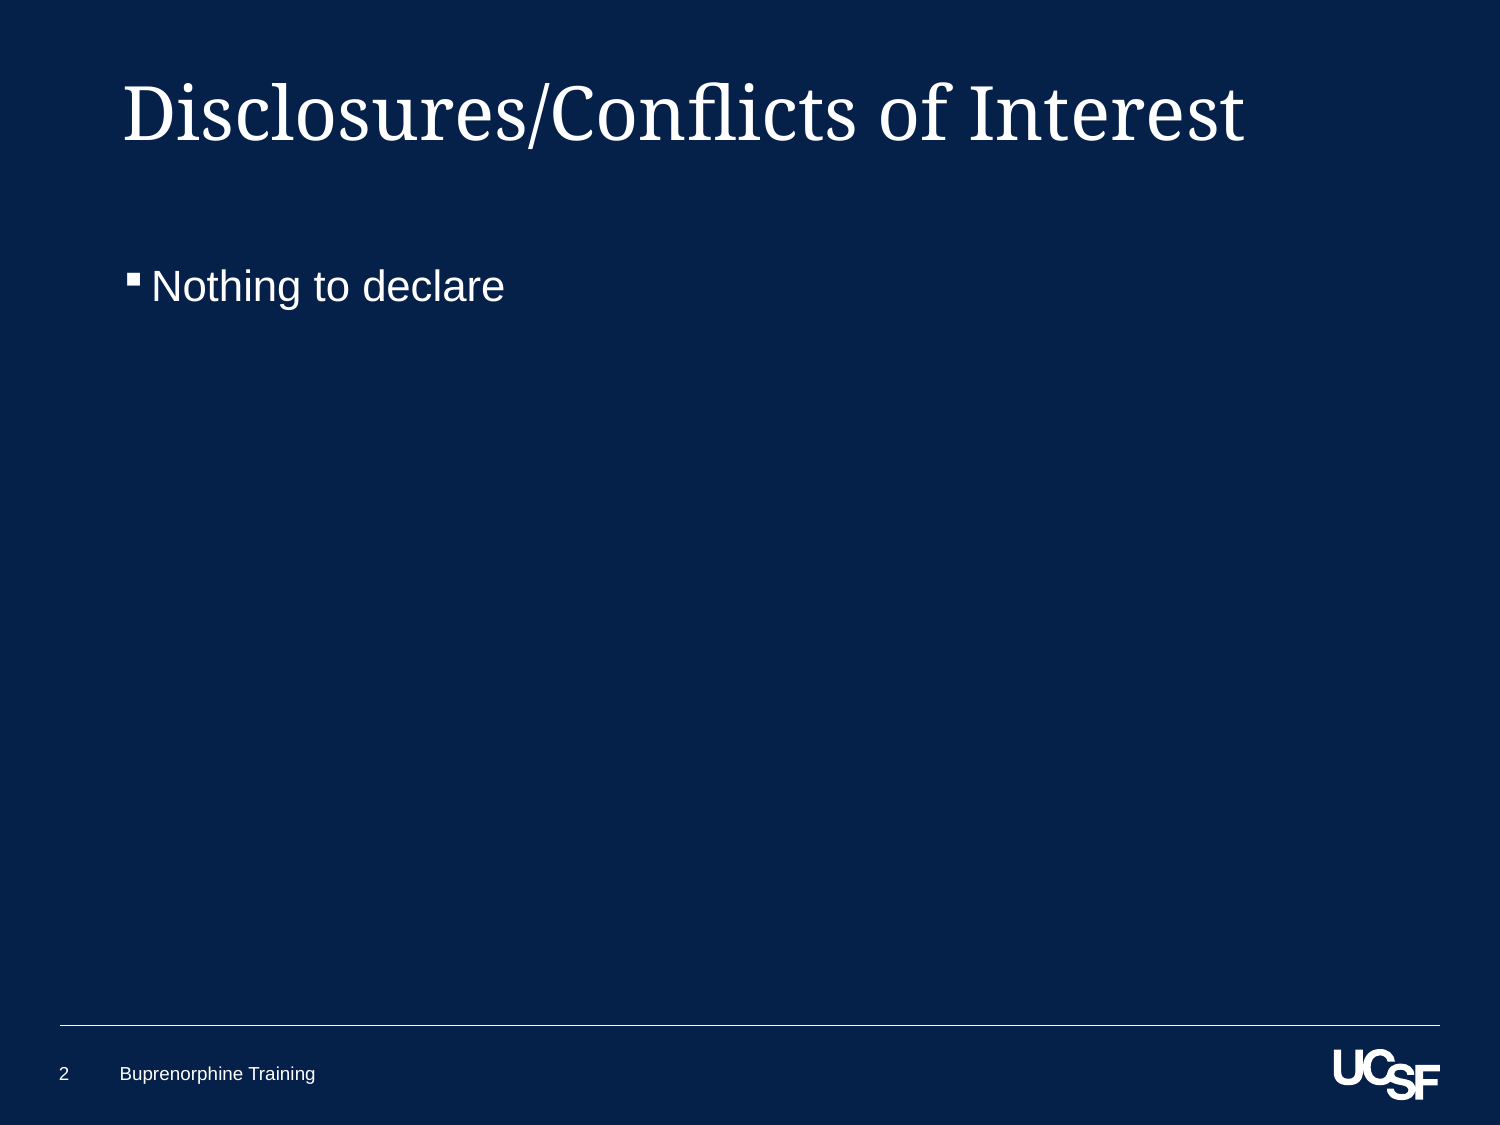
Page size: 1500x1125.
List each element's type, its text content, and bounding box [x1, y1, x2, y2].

list Nothing to declare [108, 256, 1475, 915]
title Disclosures/Conflicts of Interest [107, 71, 1435, 167]
footer Buprenorphine Training [119, 1061, 827, 1084]
slide_number 2 [58, 1058, 100, 1085]
